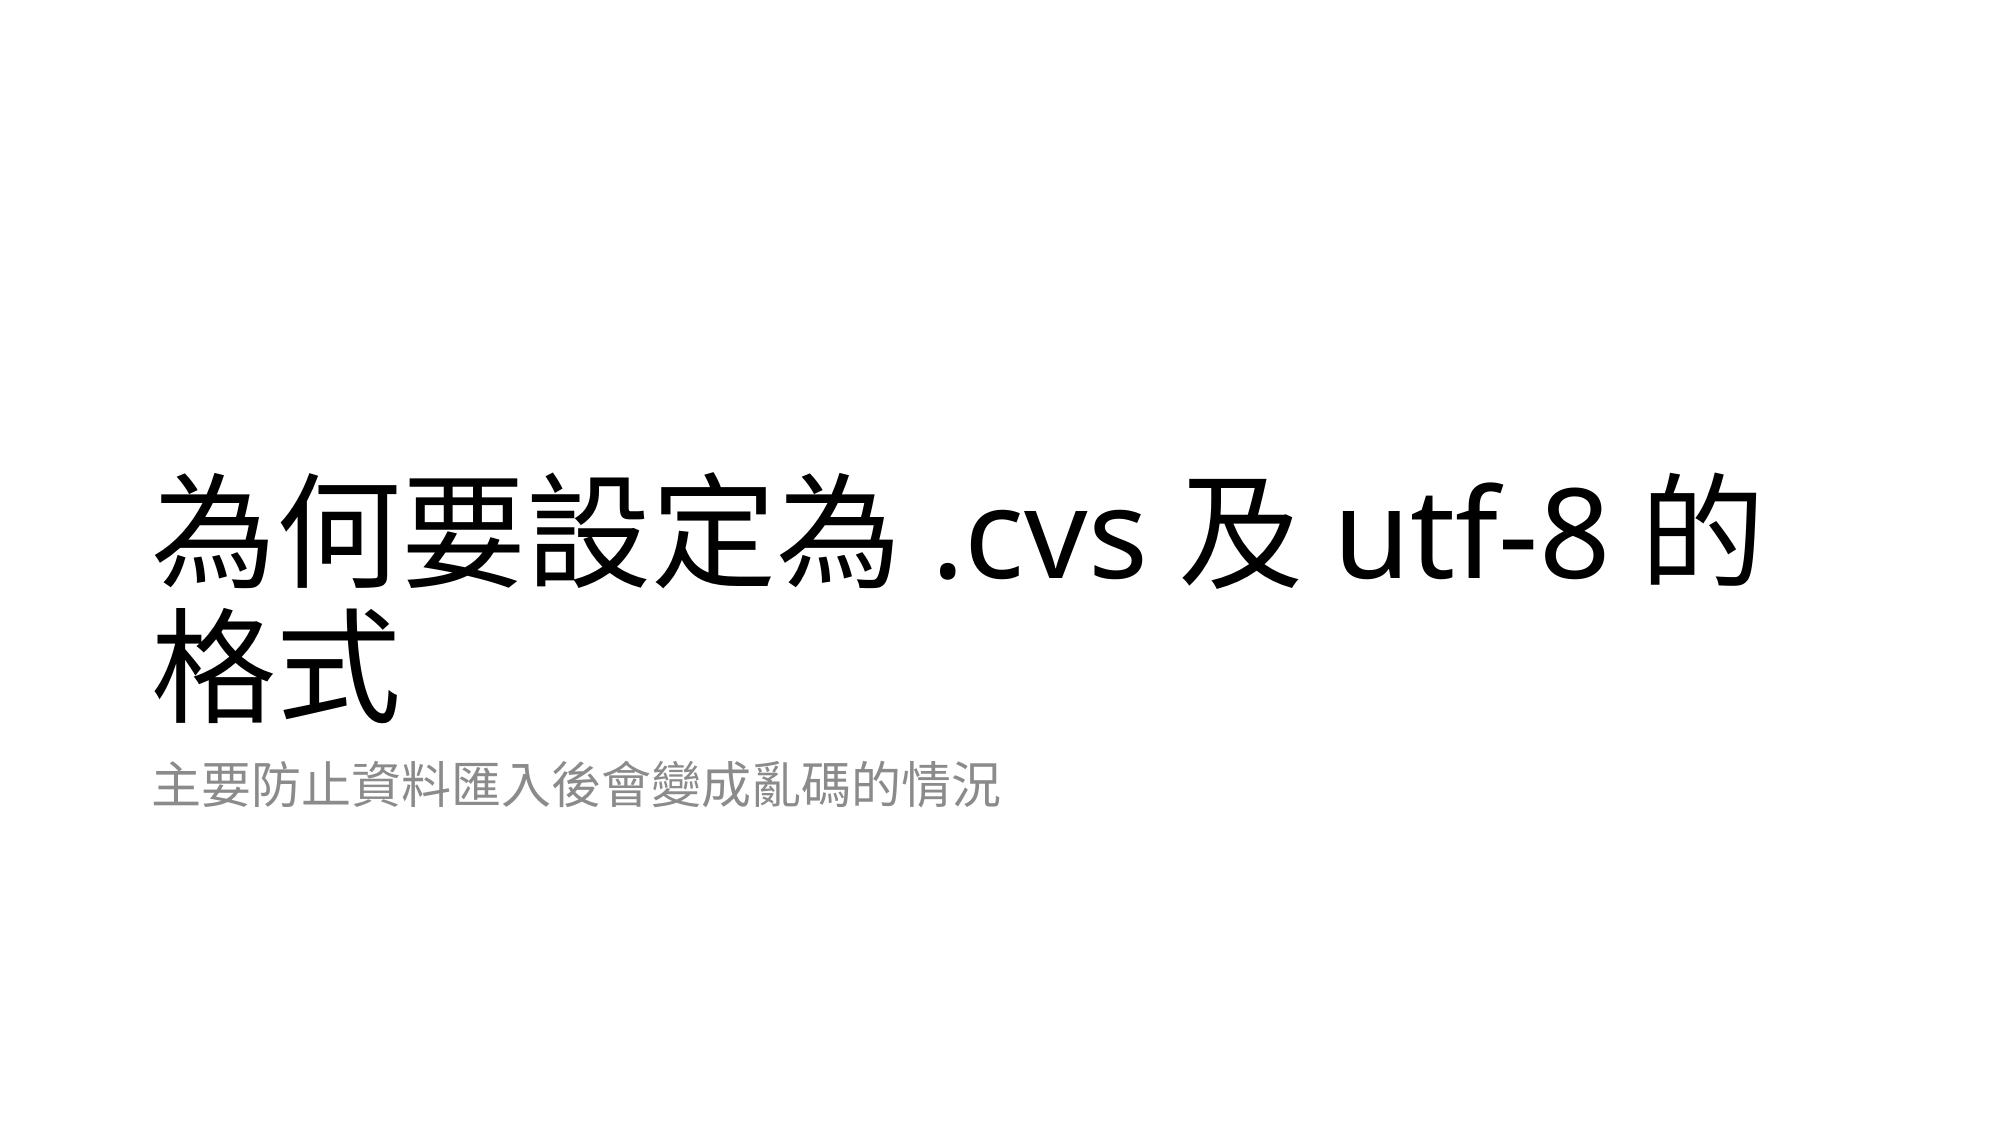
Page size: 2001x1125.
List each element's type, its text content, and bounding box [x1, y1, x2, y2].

list 主要防止資料匯入後會變成亂碼的情況 [136, 752, 1862, 999]
title 為何要設定為.cvs及utf-8的格式 [136, 280, 1862, 749]
